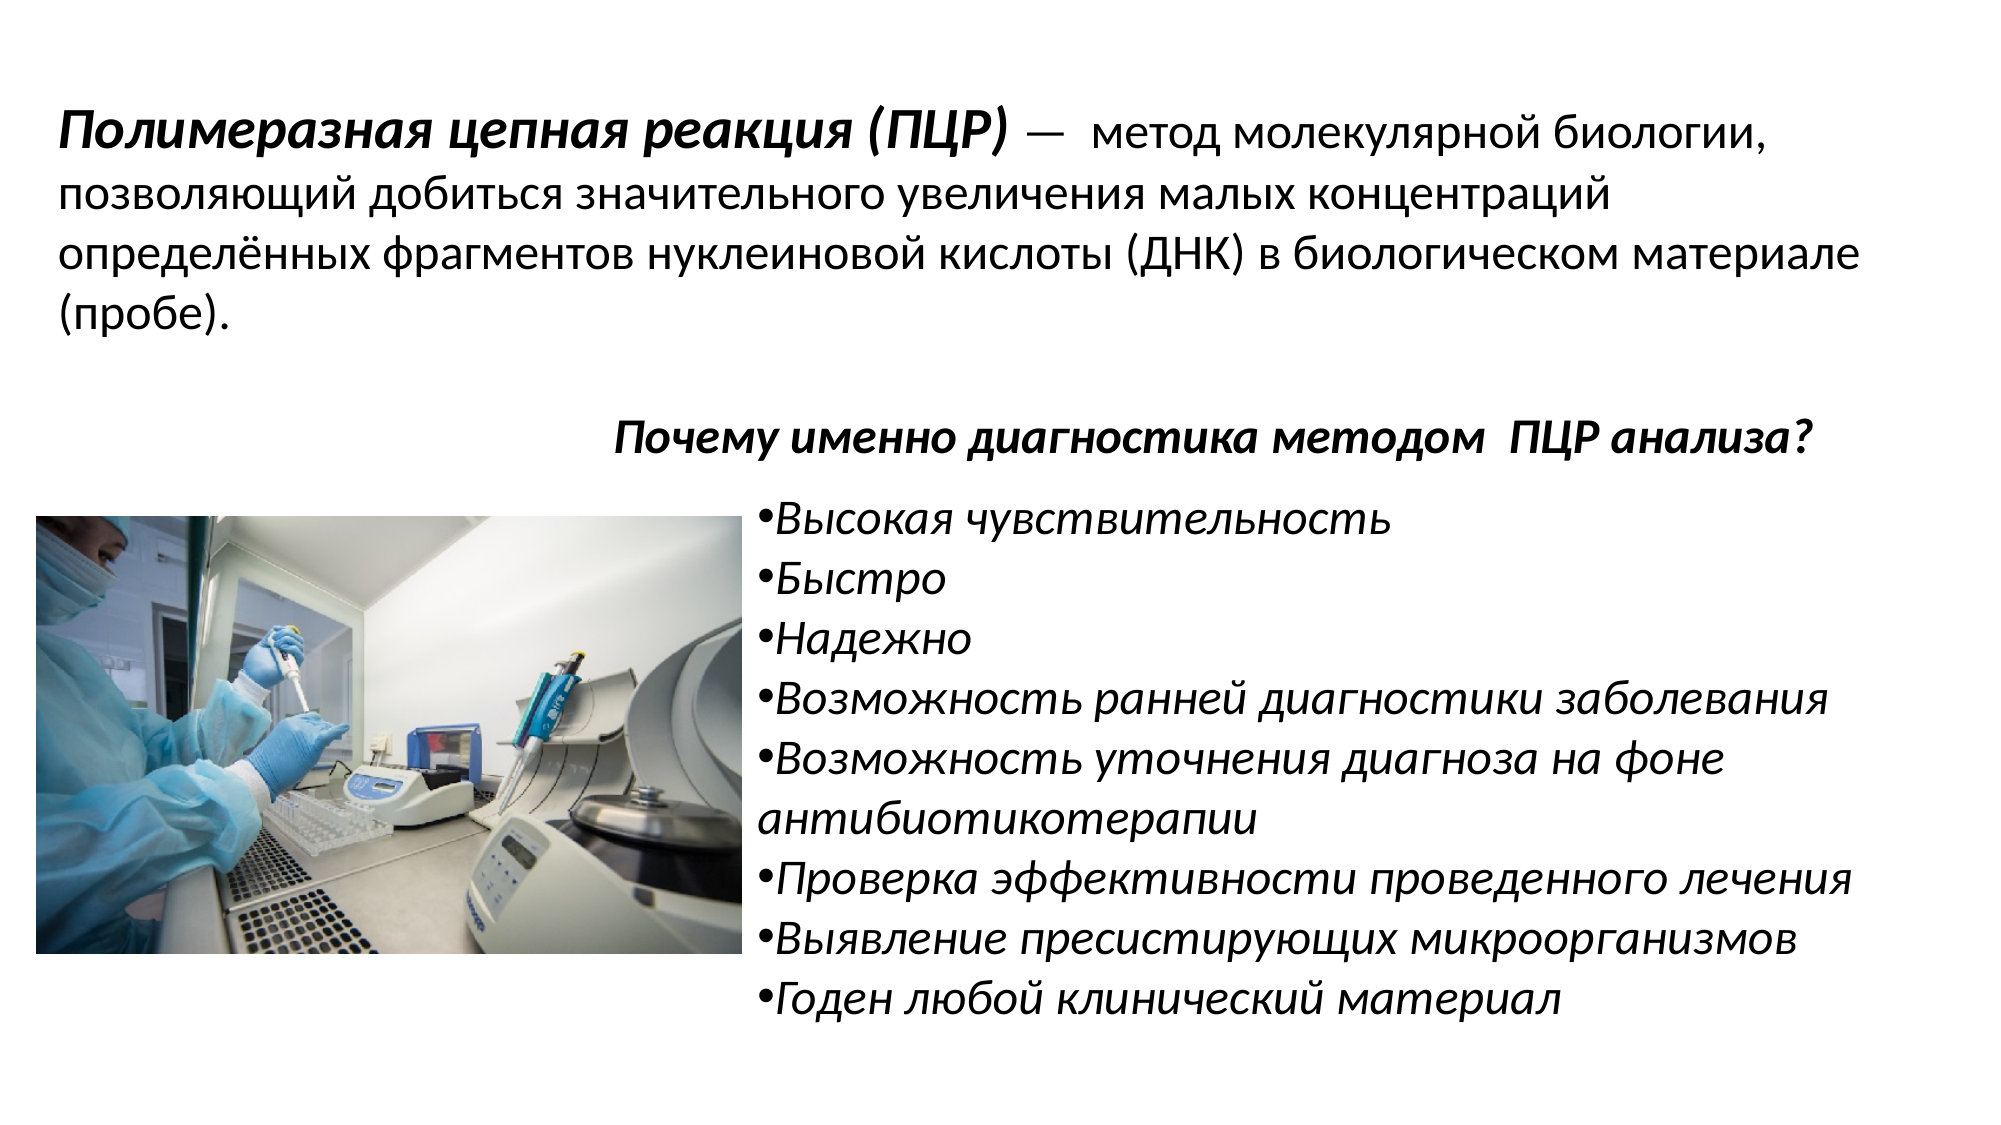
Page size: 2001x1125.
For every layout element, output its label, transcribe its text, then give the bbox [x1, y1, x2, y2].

text_box Полимеразная цепная реакция (ПЦР) — метод молекулярной биологии, позволяющий добиться значительного увеличения малых концентраций определённых фрагментов нуклеиновой кислоты (ДНК) в биологическом материале (пробе). [43, 82, 1945, 348]
text_box Высокая чувствительность Быстро Надежно Возможность ранней диагностики заболевания Возможность уточнения диагноза на фоне антибиотикотерапии Проверка эффективности проведенного лечения Выявление пресистирующих микроорганизмов Годен любой клинический материал [742, 477, 1943, 1033]
picture [36, 516, 742, 954]
text_box Почему именно диагностика методом ПЦР анализа? [598, 396, 1874, 472]
